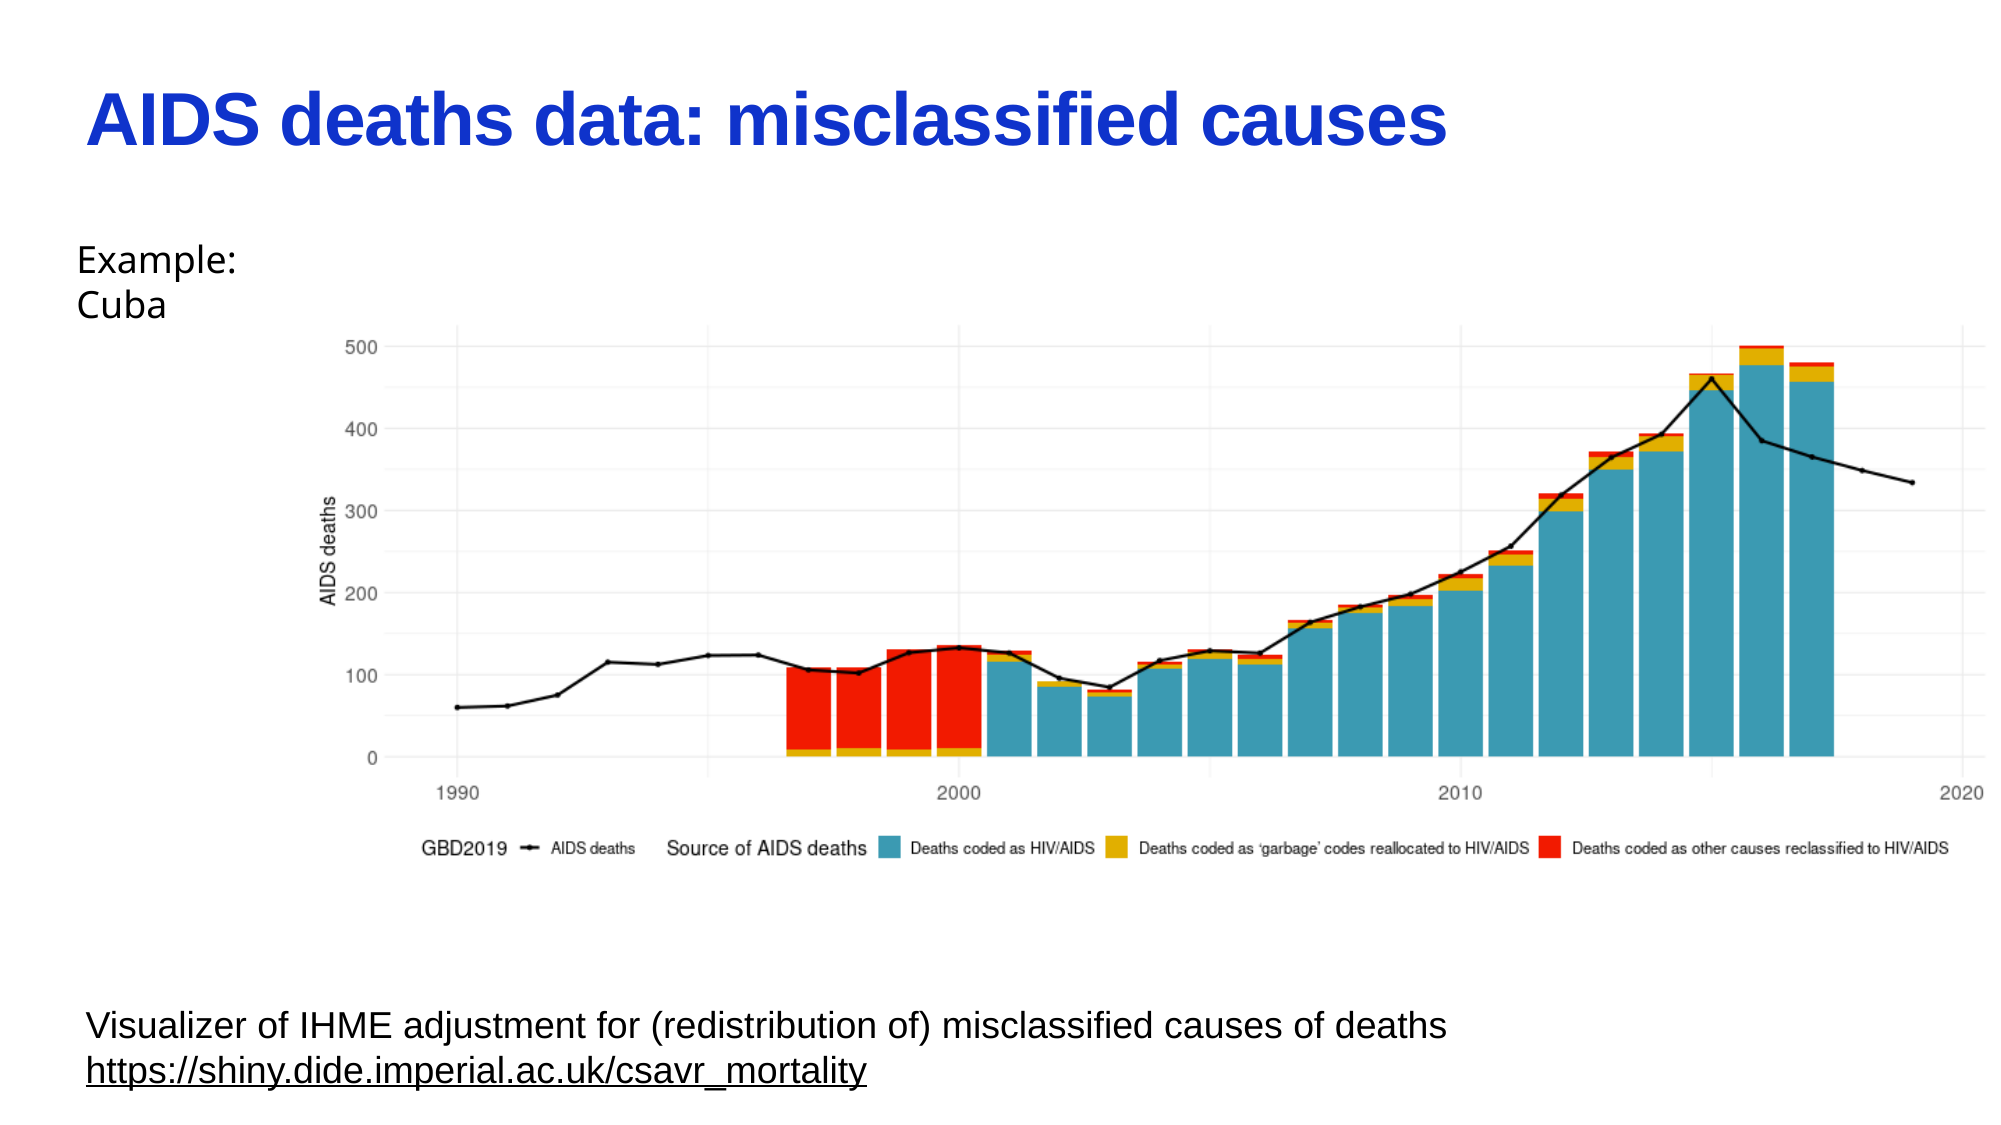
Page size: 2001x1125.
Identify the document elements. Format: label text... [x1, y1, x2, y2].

text_box Example: Cuba [61, 228, 287, 334]
text_box Visualizer of IHME adjustment for (redistribution of) misclassified causes of deaths https://shiny.dide.imperial.ac.uk/csavr_mortality [70, 993, 1622, 1099]
picture [313, 317, 1993, 876]
title AIDS deaths data: misclassified causes [70, 15, 1750, 228]
